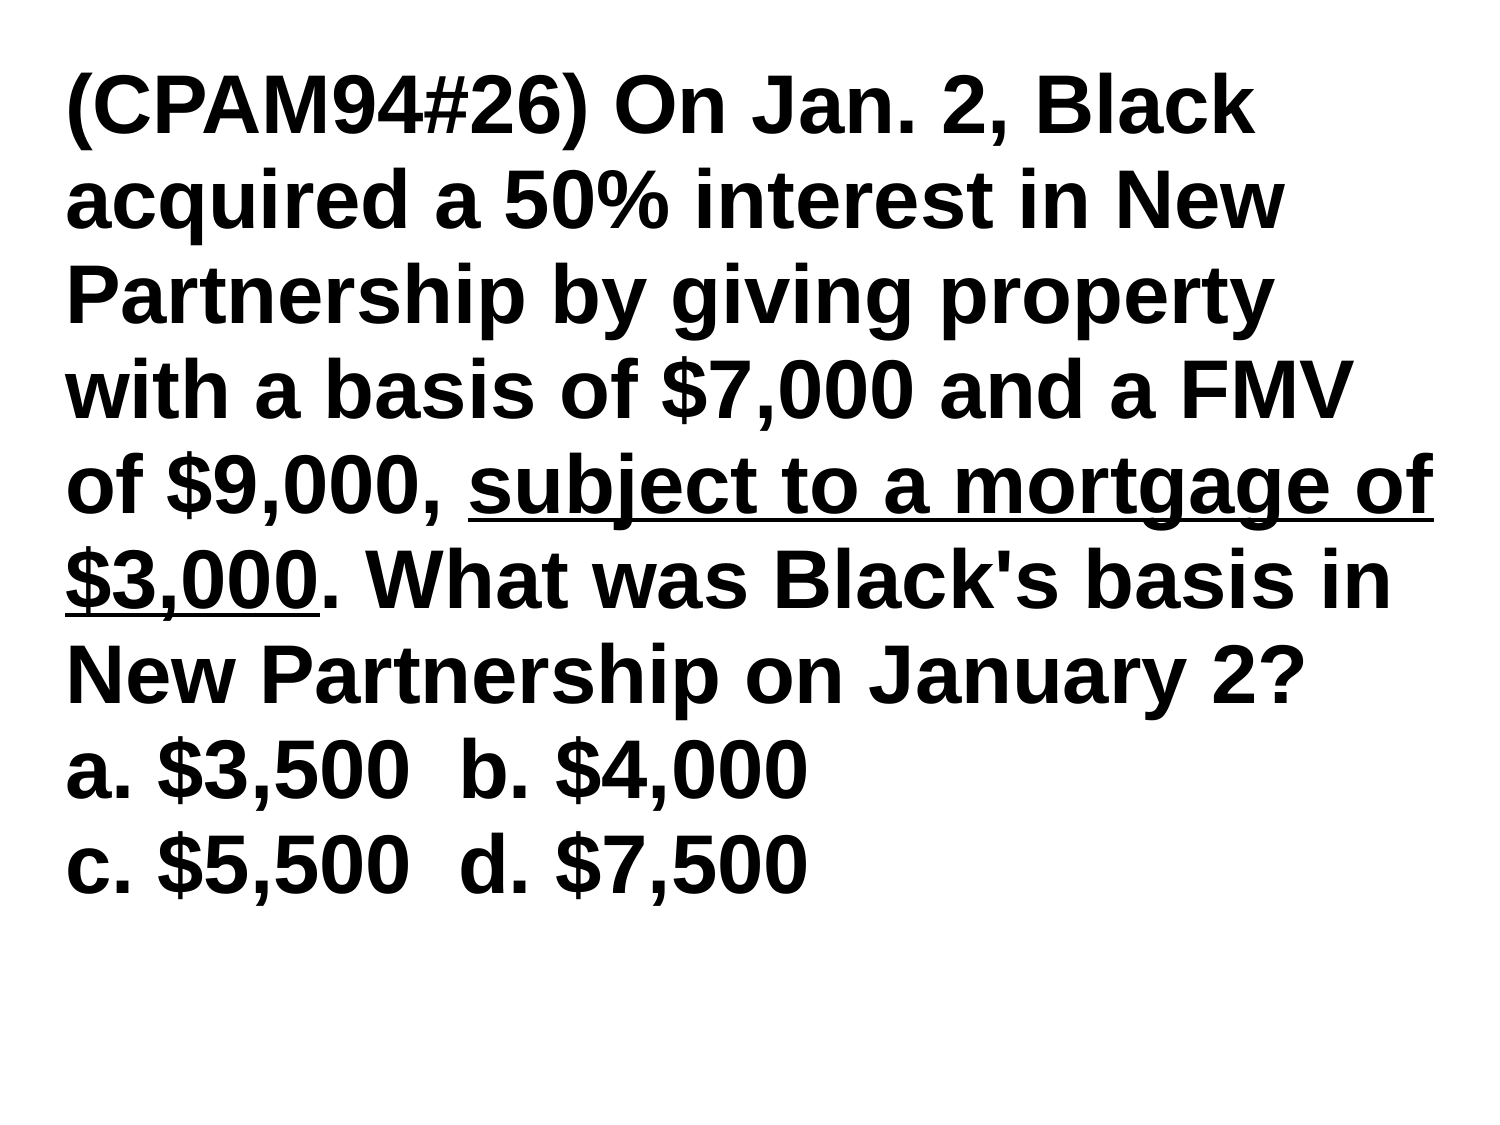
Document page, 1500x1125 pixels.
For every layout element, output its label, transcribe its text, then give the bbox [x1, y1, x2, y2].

list (CPAM94#26) On Jan. 2, Black acquired a 50% interest in New Partnership by giving property with a basis of $7,000 and a FMV of $9,000, subject to a mortgage of $3,000. What was Black's basis in New Partnership on January 2? a. $3,500 b. $4,000 c. $5,500 d. $7,500 [50, 50, 1450, 1050]
